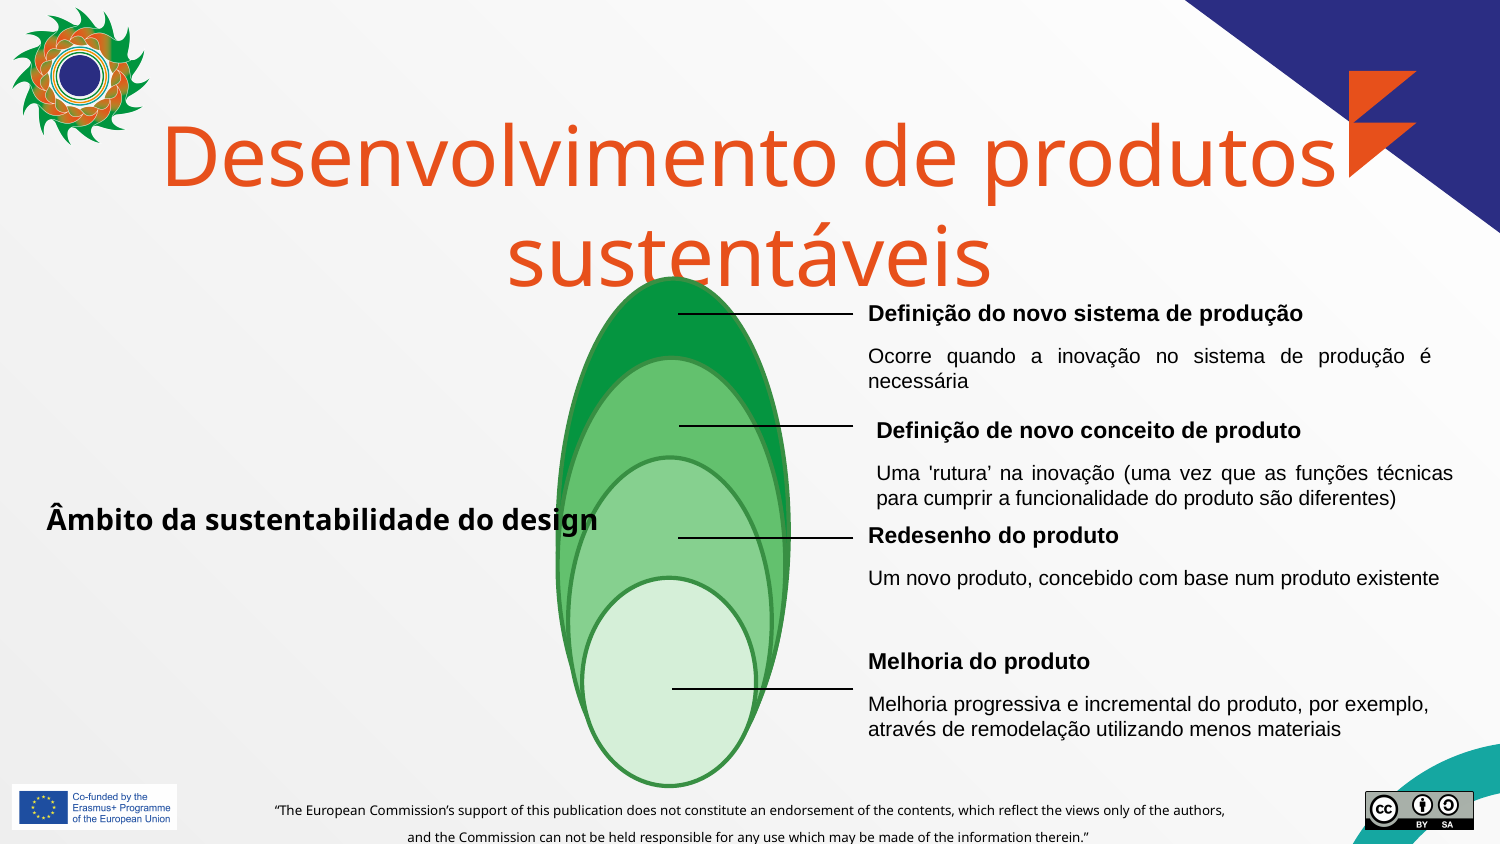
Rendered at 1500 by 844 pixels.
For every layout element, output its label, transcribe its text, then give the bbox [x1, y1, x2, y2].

picture [1365, 791, 1474, 830]
title Desenvolvimento de produtos sustentáveis [116, 88, 1383, 255]
text_box Âmbito da sustentabilidade do design [31, 497, 552, 559]
picture [11, 784, 177, 830]
picture [11, 6, 151, 147]
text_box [557, 278, 1469, 804]
